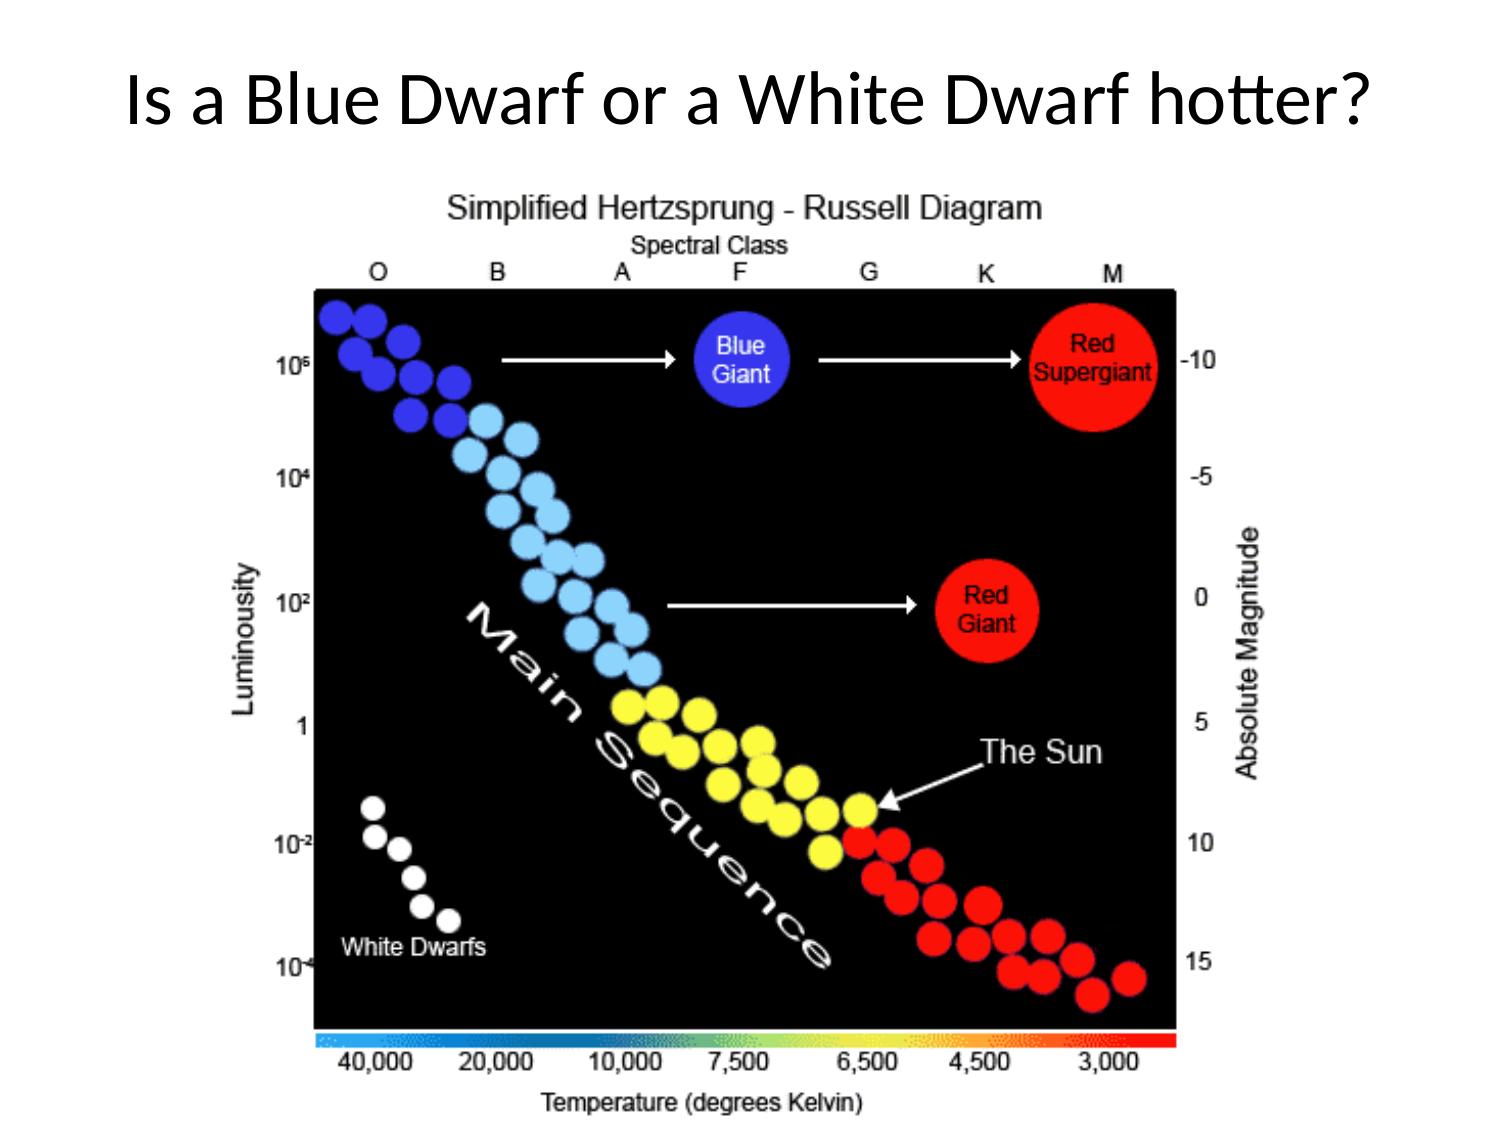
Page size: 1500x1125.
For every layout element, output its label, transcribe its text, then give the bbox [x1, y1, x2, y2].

title Is a Blue Dwarf or a White Dwarf hotter? [75, 0, 1425, 188]
picture [212, 187, 1276, 1125]
